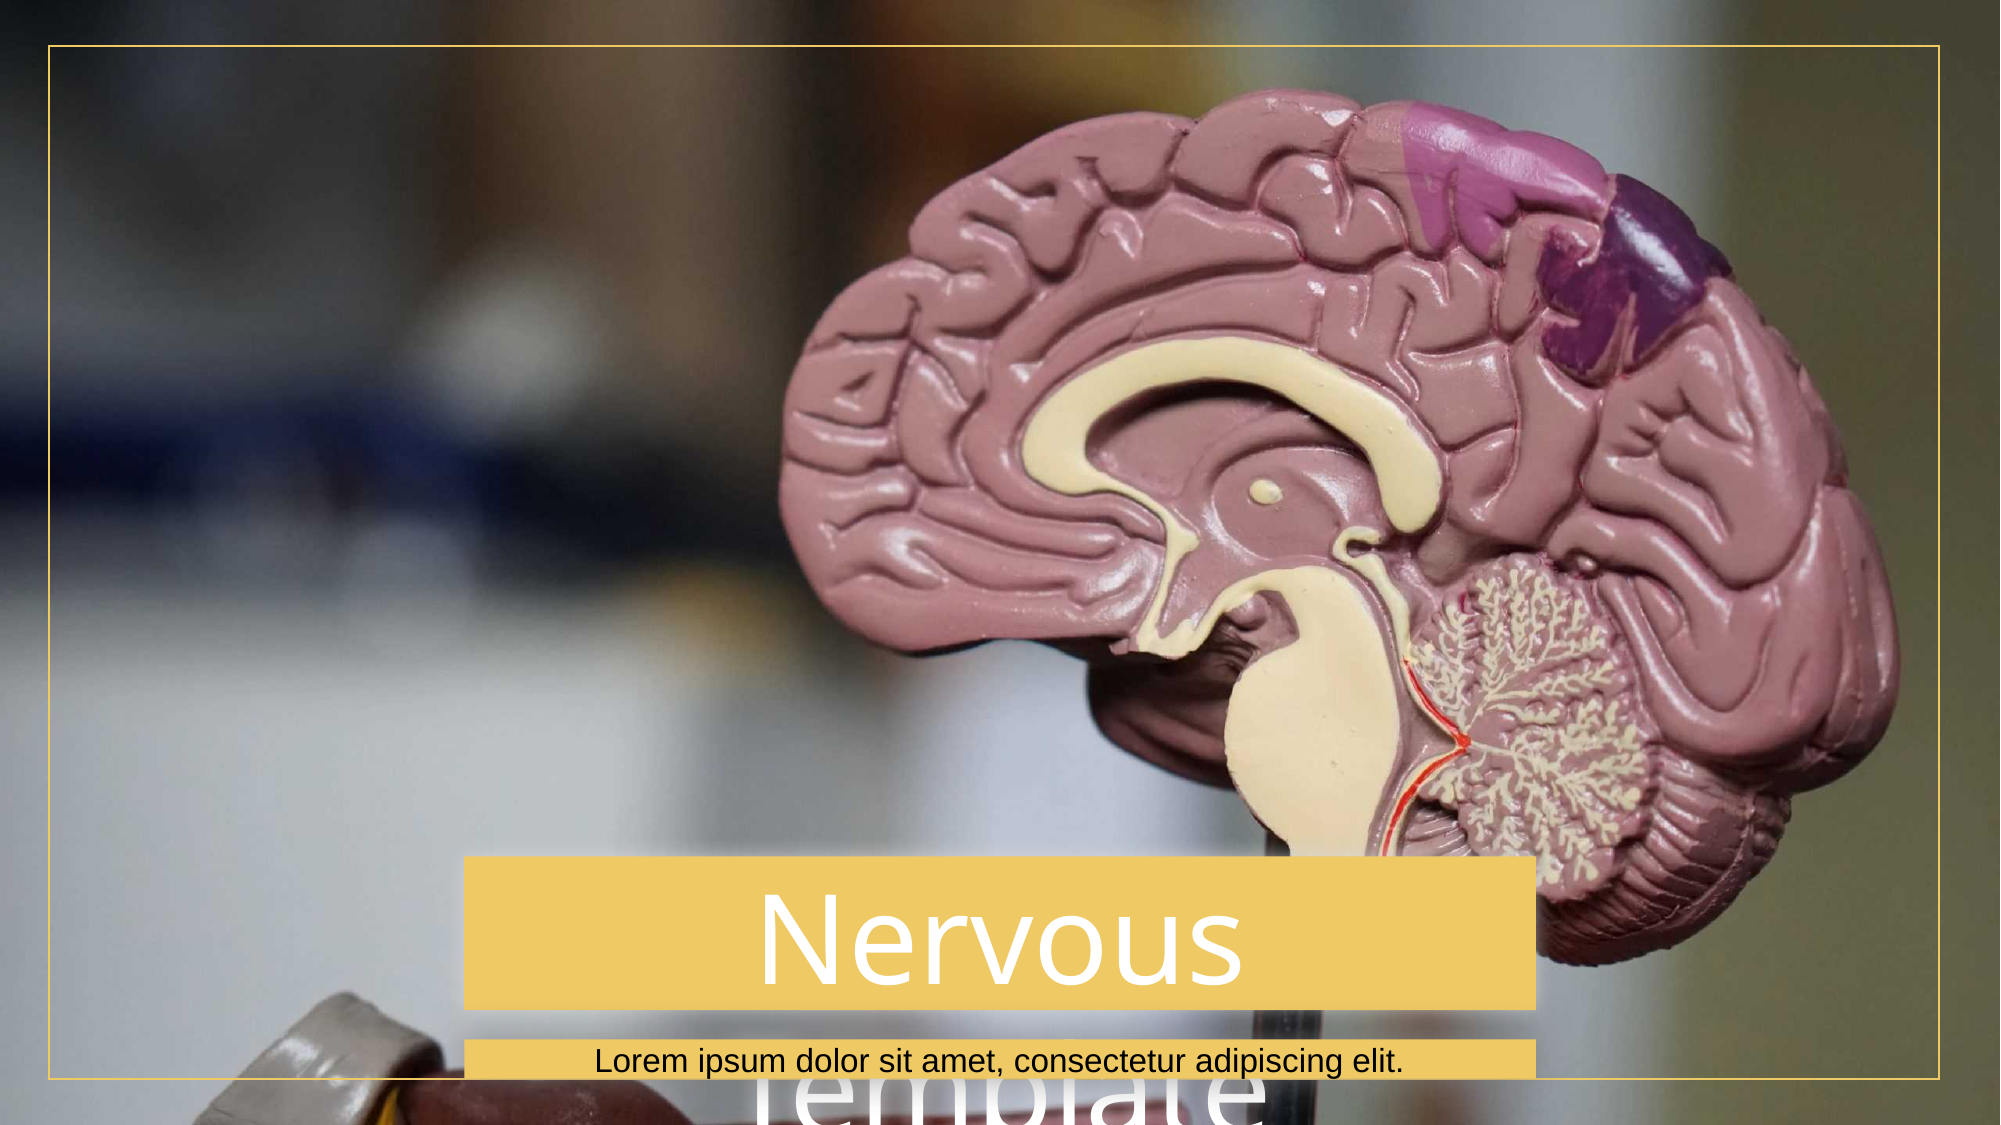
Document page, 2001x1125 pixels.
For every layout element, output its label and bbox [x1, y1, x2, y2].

text_box [464, 856, 1536, 1079]
picture [0, 0, 2000, 1125]
